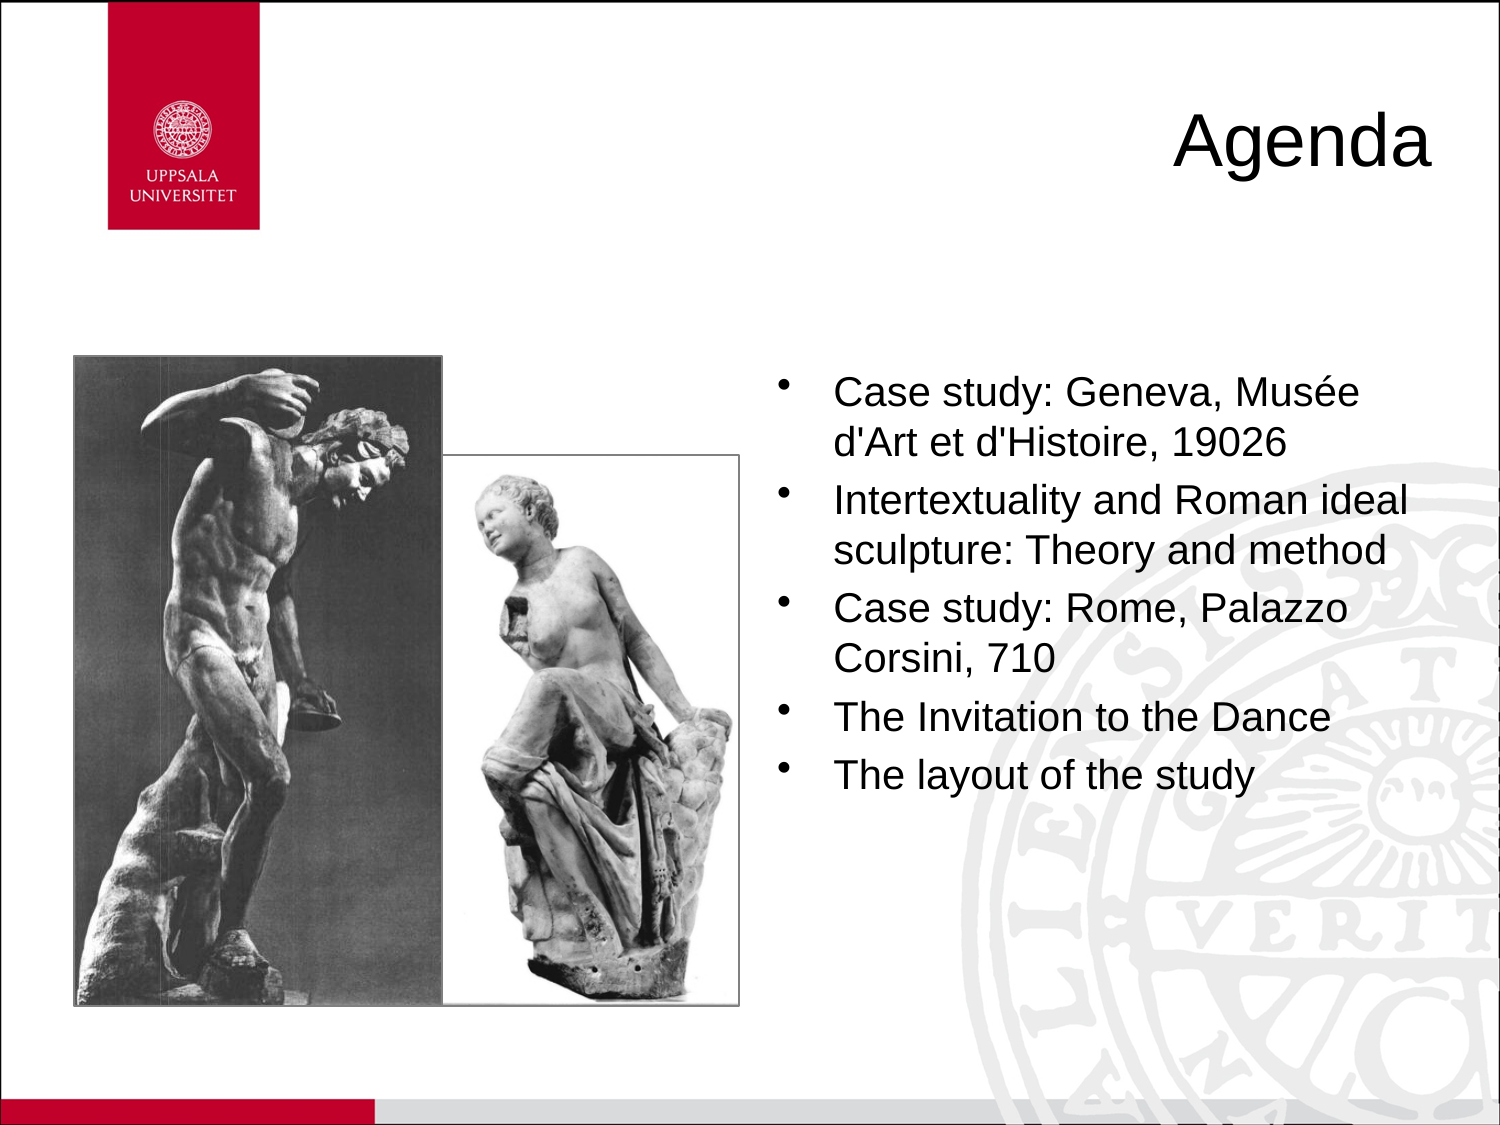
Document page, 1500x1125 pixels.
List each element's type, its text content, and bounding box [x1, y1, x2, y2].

picture [0, 0, 1500, 1125]
list Case study: Geneva, Musée d'Art et d'Histoire, 19026 Intertextuality and Roman ideal sculpture: Theory and method Case study: Rome, Palazzo Corsini, 710 The Invitation to the Dance The layout of the study [761, 356, 1447, 1005]
title Agenda [301, 42, 1447, 231]
